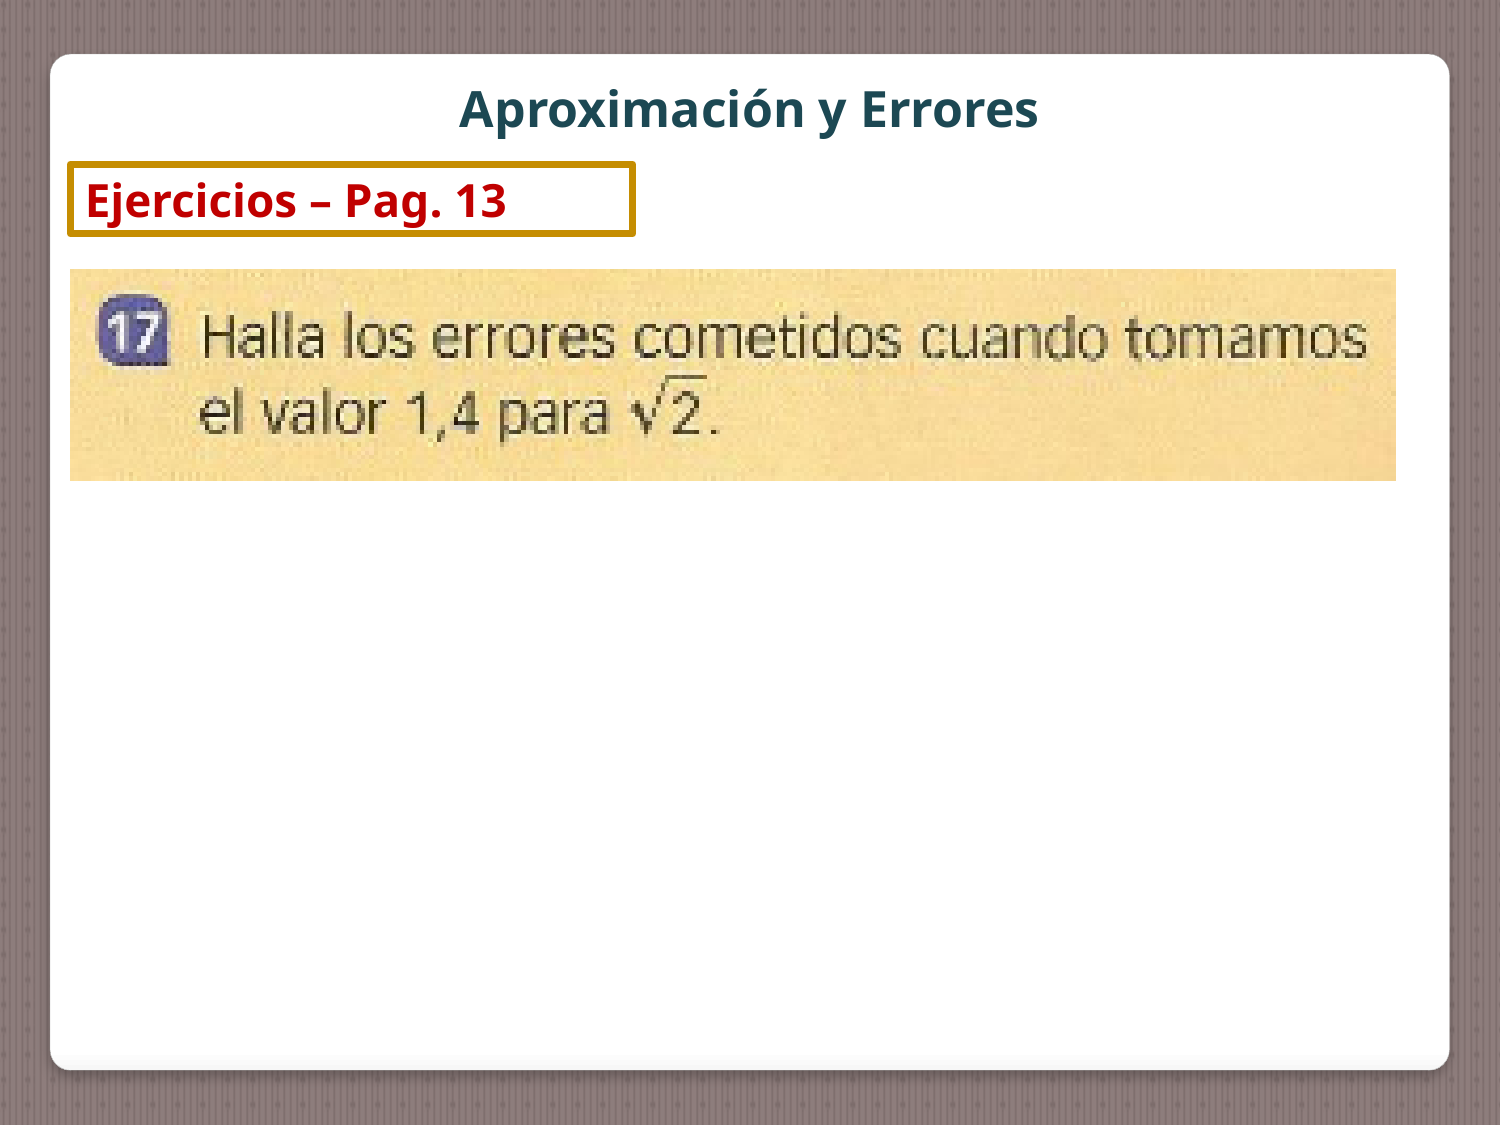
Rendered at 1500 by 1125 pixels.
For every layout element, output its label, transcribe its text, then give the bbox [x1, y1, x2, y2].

text_box Aproximación y Errores [58, 70, 1442, 145]
picture [70, 269, 1396, 481]
text_box Ejercicios – Pag. 13 [67, 161, 636, 237]
